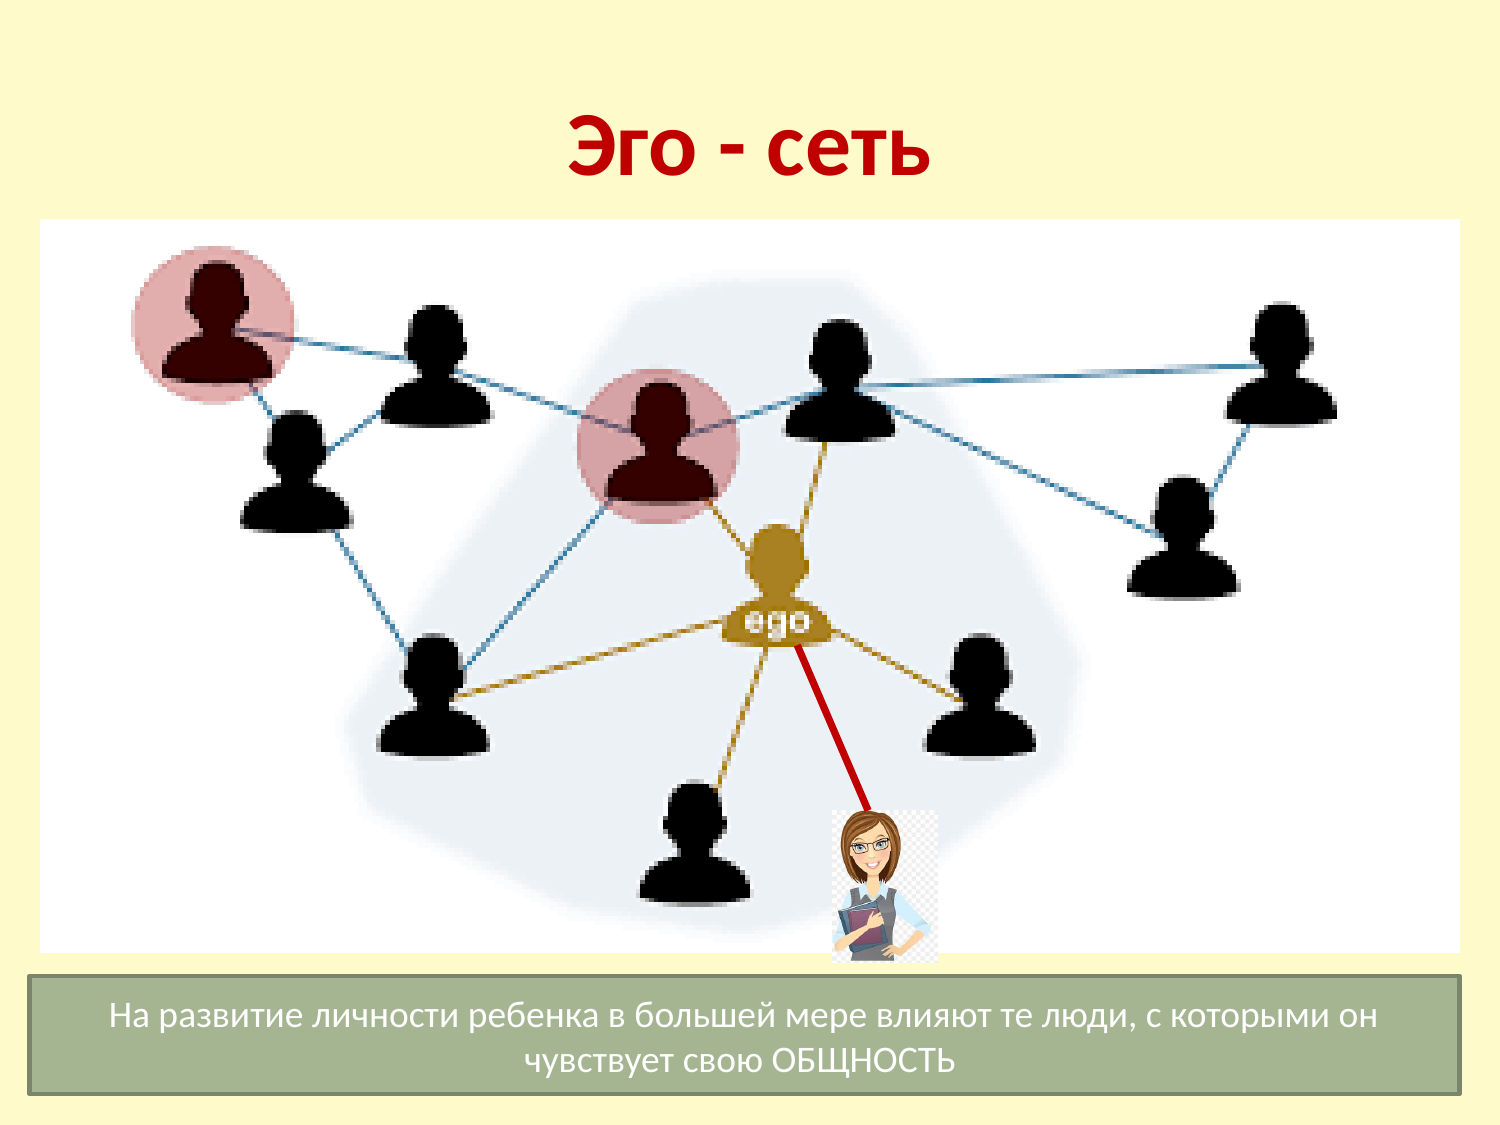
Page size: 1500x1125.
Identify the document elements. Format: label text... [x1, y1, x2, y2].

picture [832, 810, 939, 963]
title Эго - сеть [75, 45, 1425, 218]
text_box На развитие личности ребенка в большей мере влияют те люди, с которыми он чувствует свою ОБЩНОСТЬ [27, 974, 1462, 1096]
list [40, 219, 1460, 953]
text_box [796, 644, 869, 811]
